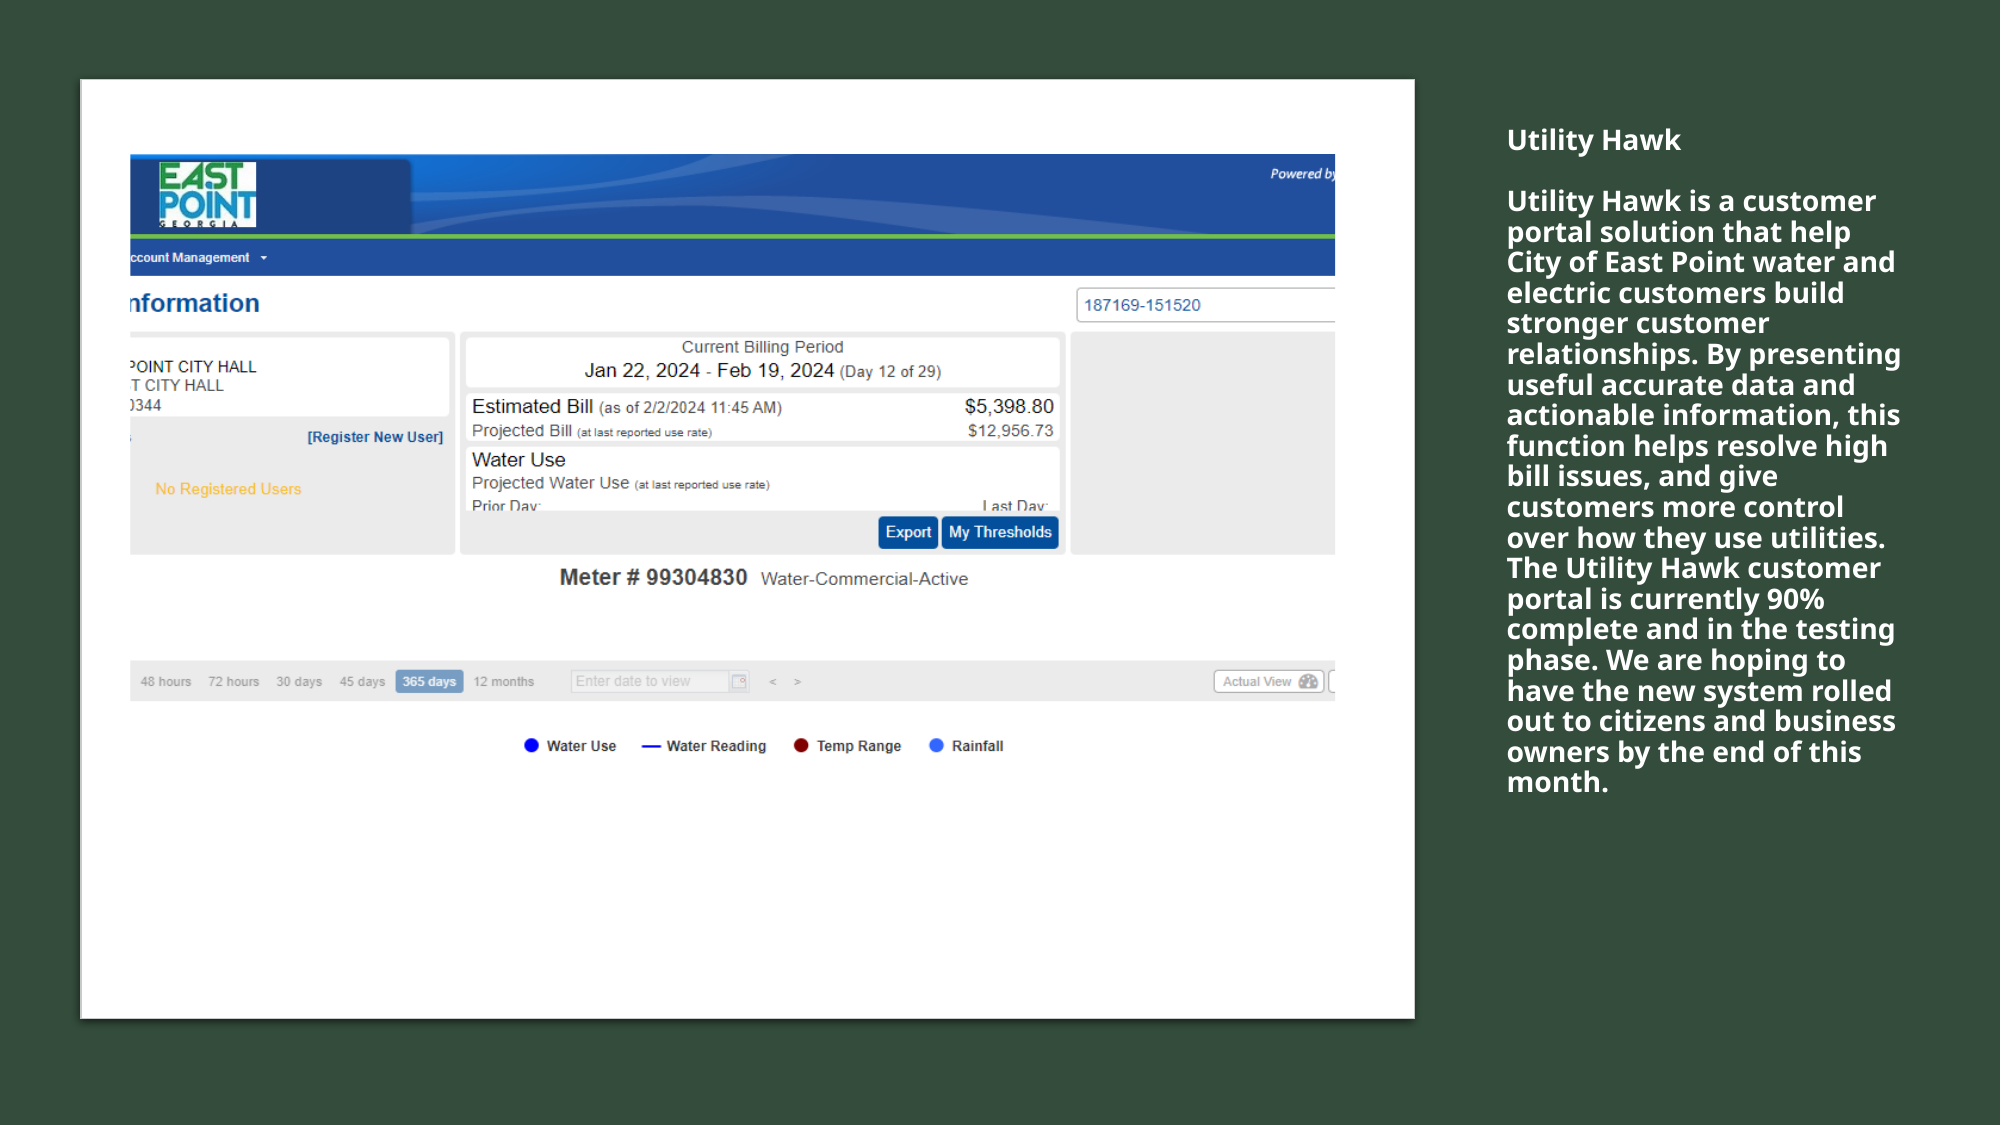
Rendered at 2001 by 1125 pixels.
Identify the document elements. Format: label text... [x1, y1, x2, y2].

text_box [0, 0, 2000, 1125]
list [130, 154, 1336, 944]
title Utility Hawk Utility Hawk is a customer portal solution that help City of East Point water and electric customers build stronger customer relationships. By presenting useful accurate data and actionable information, this function helps resolve high bill issues, and give customers more control over how they use utilities. The Utility Hawk customer portal is currently 90% complete and in the testing phase. We are hoping to have the new system rolled out to citizens and business owners by the end of this month. [1491, 101, 1921, 888]
text_box [80, 78, 1415, 1019]
